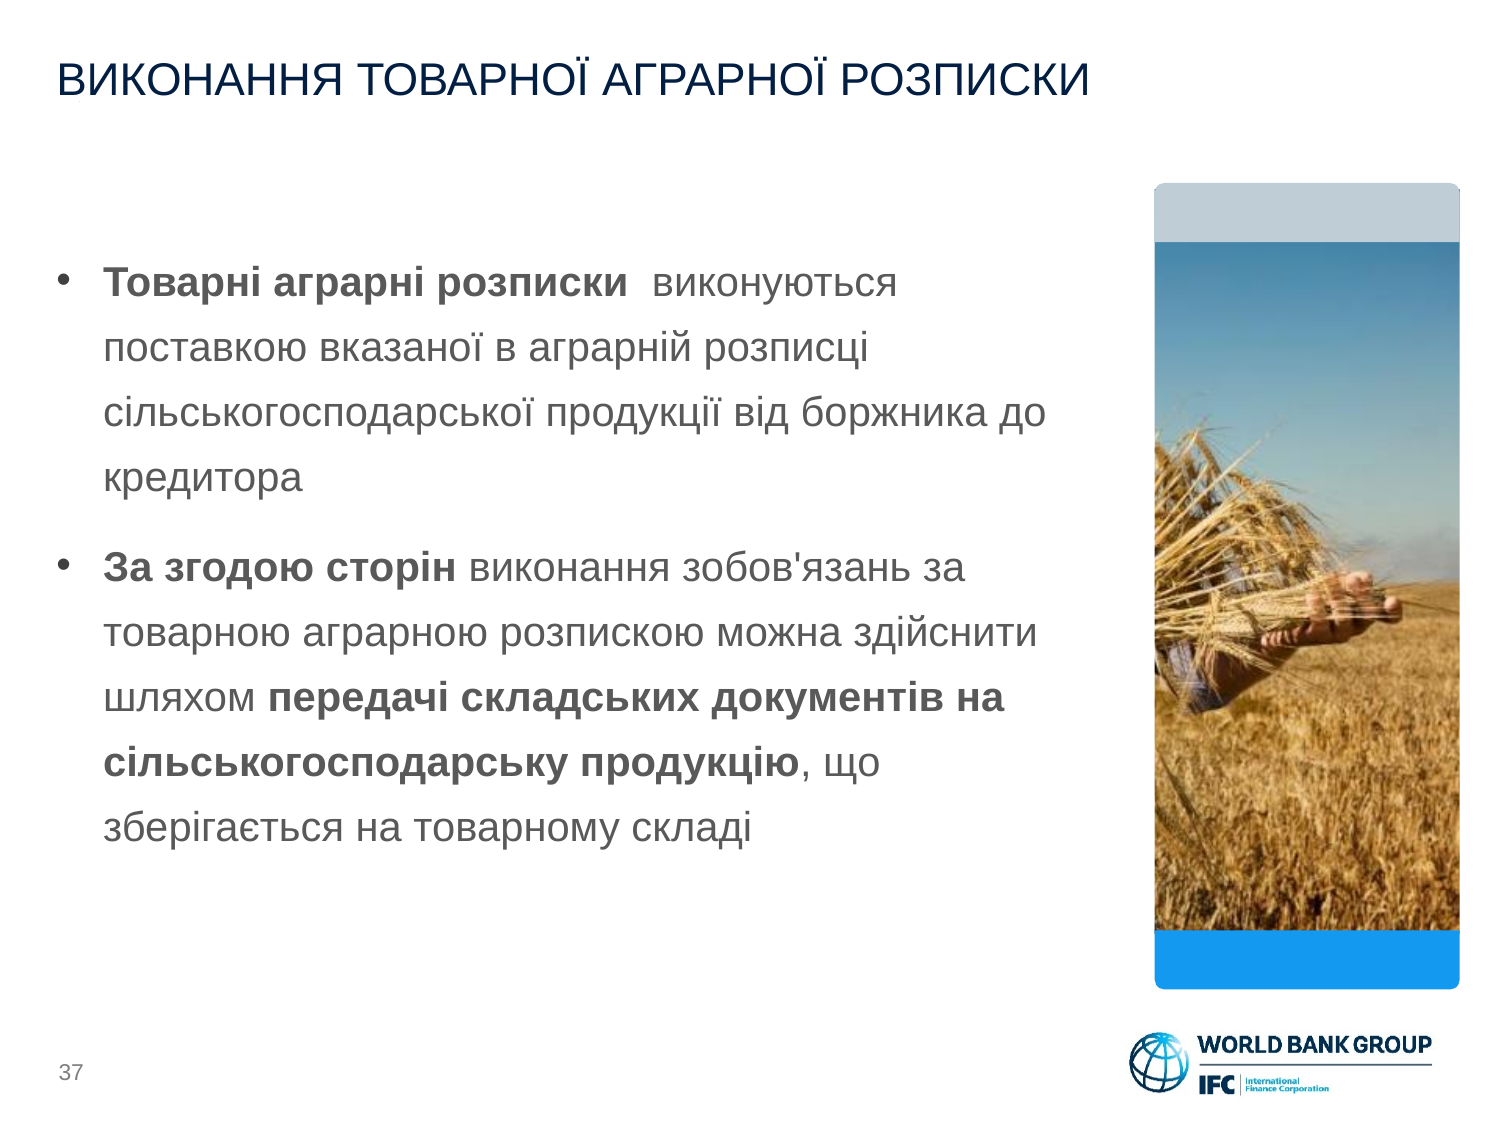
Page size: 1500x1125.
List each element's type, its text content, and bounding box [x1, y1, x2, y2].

title ВИКОНАННЯ ТОВАРНОЇ АГРАРНОЇ РОЗПИСКИ [56, 49, 1441, 219]
picture [1154, 186, 1460, 935]
list Товарні аграрні розписки виконуються поставкою вказаної в аграрній розписці сільськогосподарської продукції від боржника до кредитора За згодою сторін виконання зобов'язань за товарною аграрною розпискою можна здійснити шляхом передачі складських документів на сільськогосподарську продукцію, що зберігається на товарному складі [56, 239, 1078, 995]
text_box [1154, 941, 1460, 990]
slide_number 37 [58, 1041, 150, 1101]
picture [1113, 1017, 1449, 1111]
